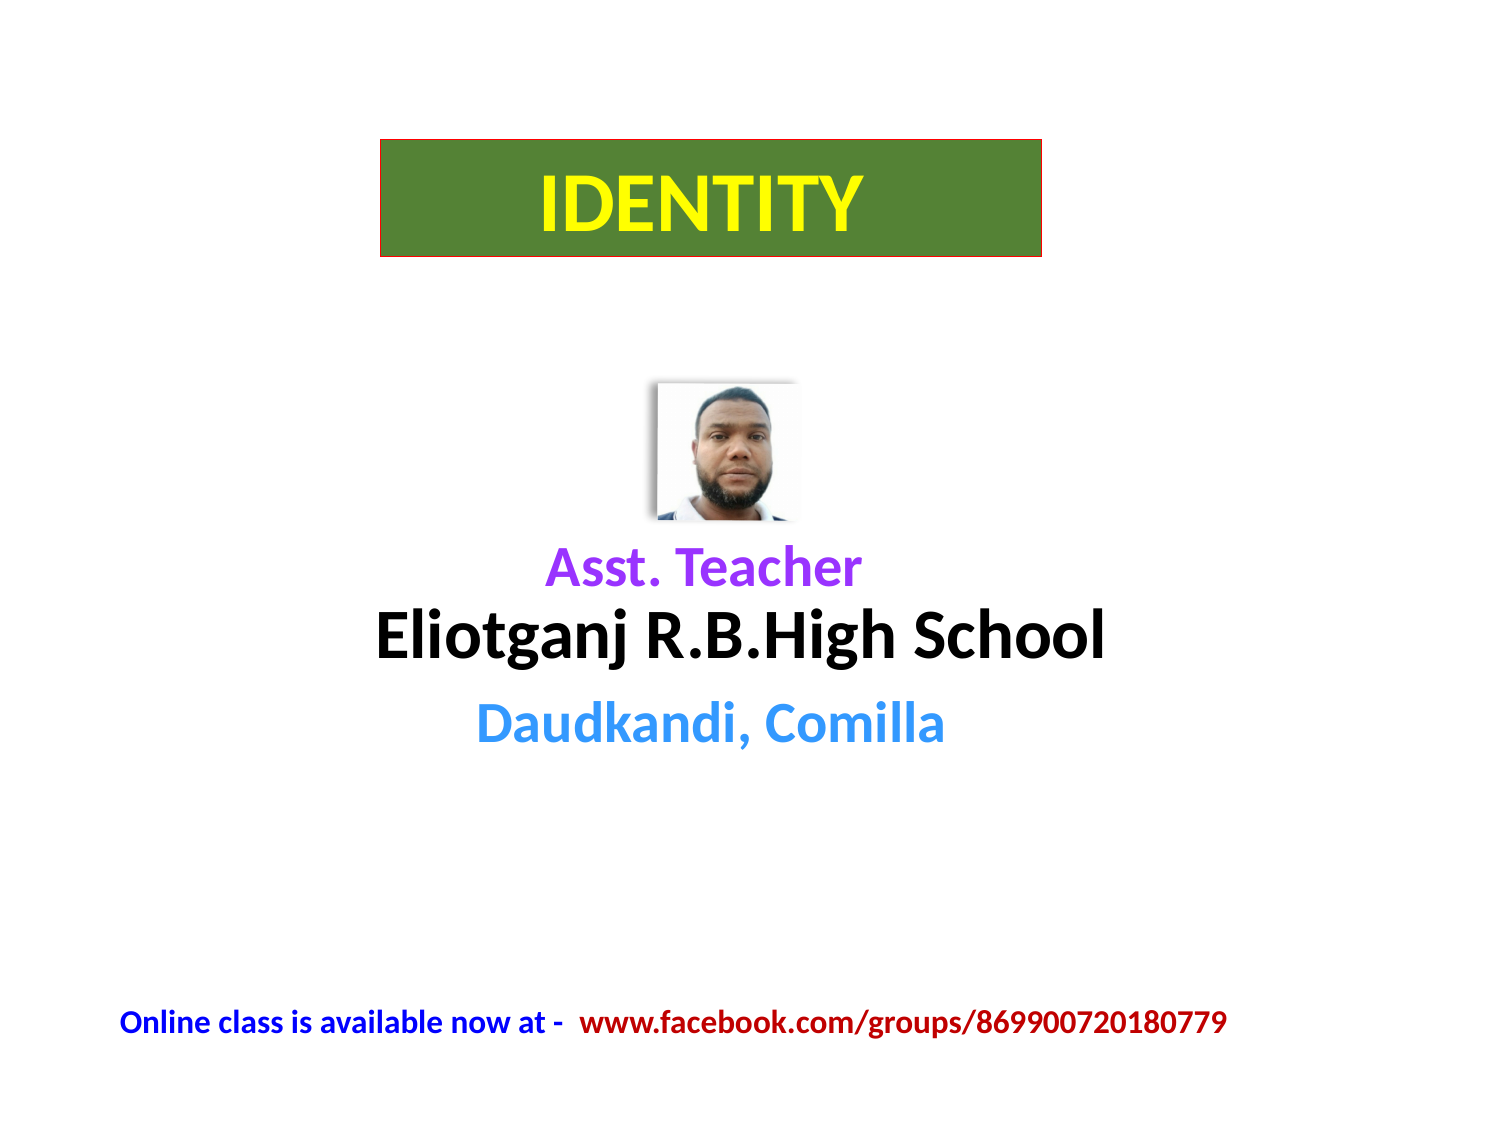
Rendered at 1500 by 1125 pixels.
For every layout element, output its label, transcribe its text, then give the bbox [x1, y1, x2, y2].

text_box Asst. Teacher [383, 520, 1040, 580]
text_box Daudkandi, Comilla [330, 676, 1092, 762]
text_box IDENTITY [380, 139, 1042, 257]
text_box Eliotganj R.B.High School [233, 580, 1267, 681]
picture [657, 384, 802, 521]
text_box Online class is available now at - www.facebook.com/groups/869900720180779 [105, 992, 1395, 1048]
